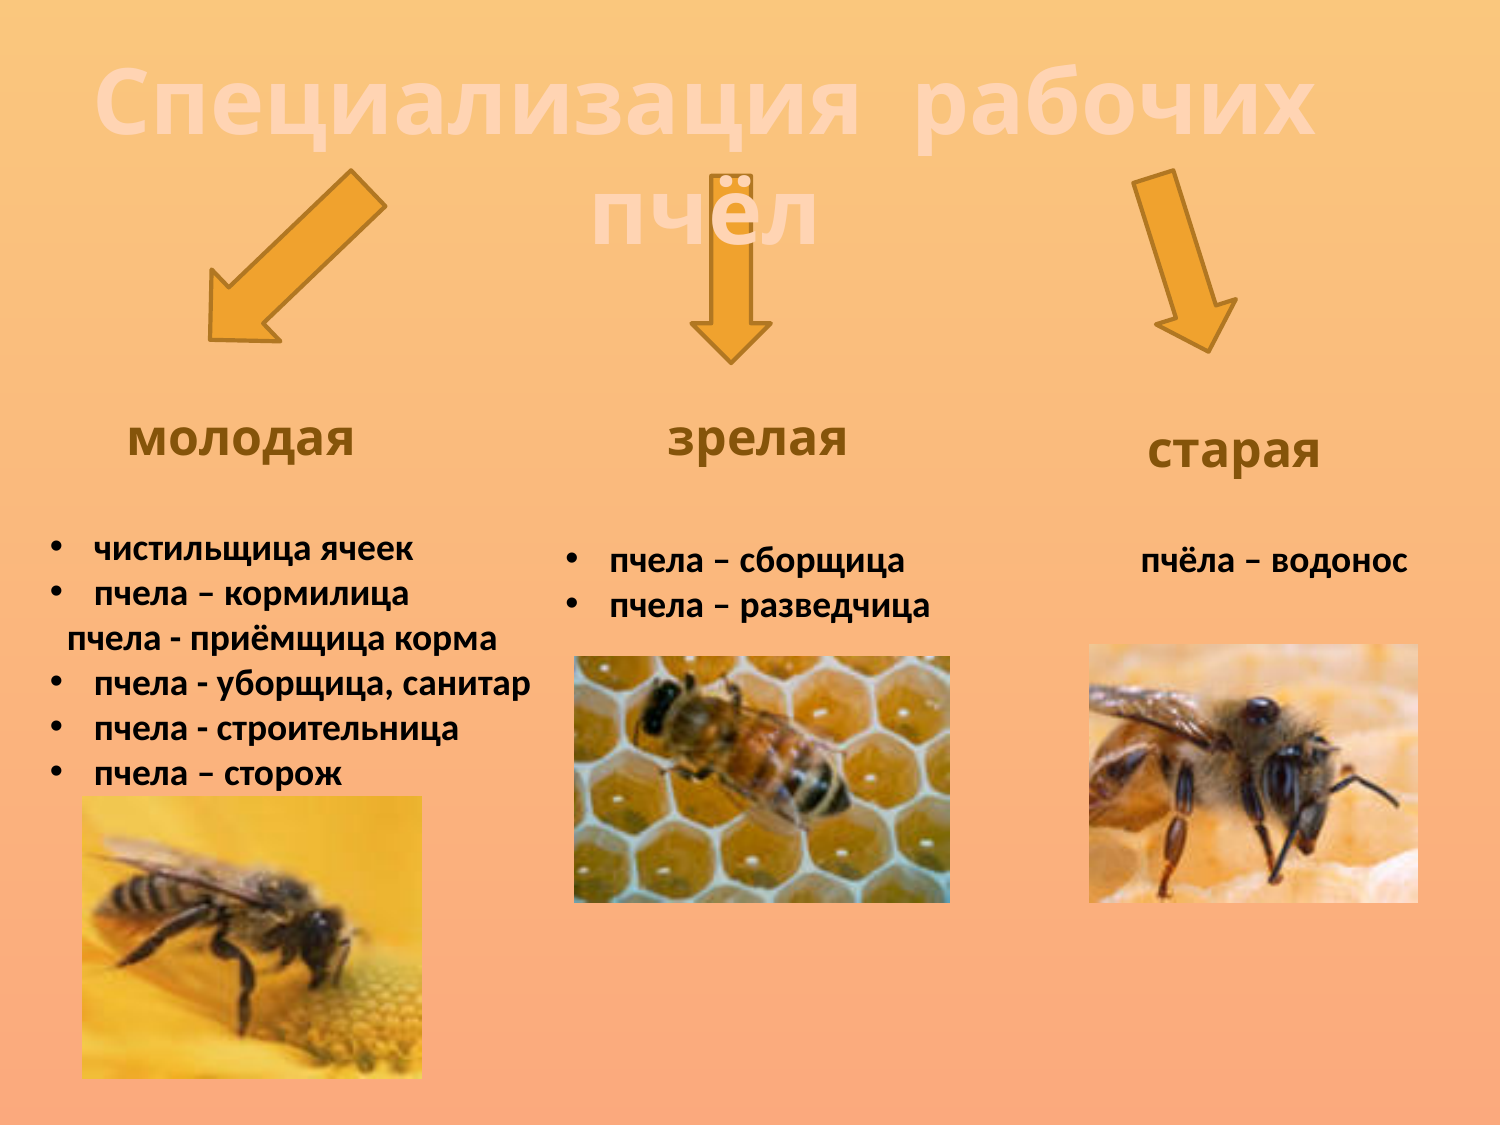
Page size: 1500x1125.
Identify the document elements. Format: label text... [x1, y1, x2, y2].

text_box пчела – сборщица пчела – разведчица [550, 527, 1137, 678]
text_box старая [1132, 410, 1338, 485]
text_box [1153, 270, 1238, 354]
text_box [689, 270, 773, 366]
text_box молодая [111, 398, 371, 474]
text_box зрелая [652, 398, 864, 474]
picture [81, 796, 423, 1079]
picture [1089, 644, 1419, 903]
text_box пчёла – водонос [1125, 527, 1423, 588]
text_box Специализация рабочих пчёл [0, 35, 1430, 270]
text_box [207, 270, 322, 344]
picture [573, 656, 950, 903]
text_box чистильщица ячеек пчела – кормилица пчела - приёмщица корма пчела - уборщица, санитар пчела - строительница пчела – сторож [35, 515, 786, 801]
